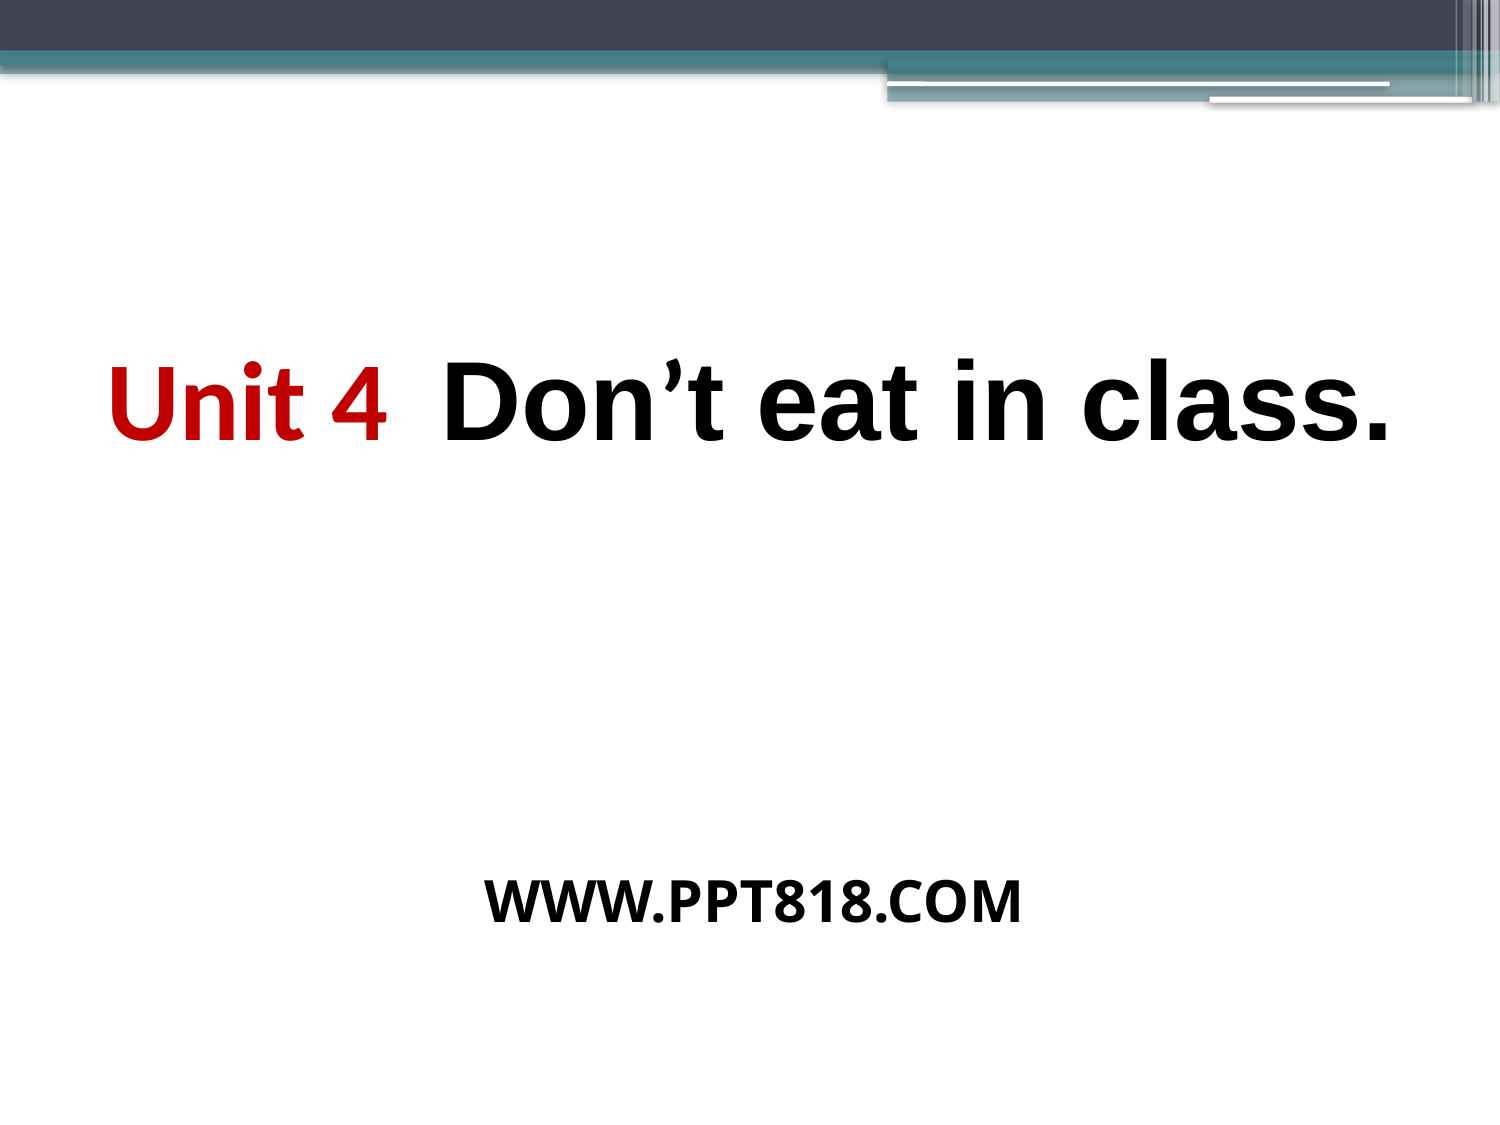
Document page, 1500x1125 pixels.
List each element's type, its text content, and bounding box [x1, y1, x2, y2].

text_box Unit 4 Don’t eat in class. [0, 320, 1500, 470]
text_box WWW.PPT818.COM [413, 849, 1096, 942]
